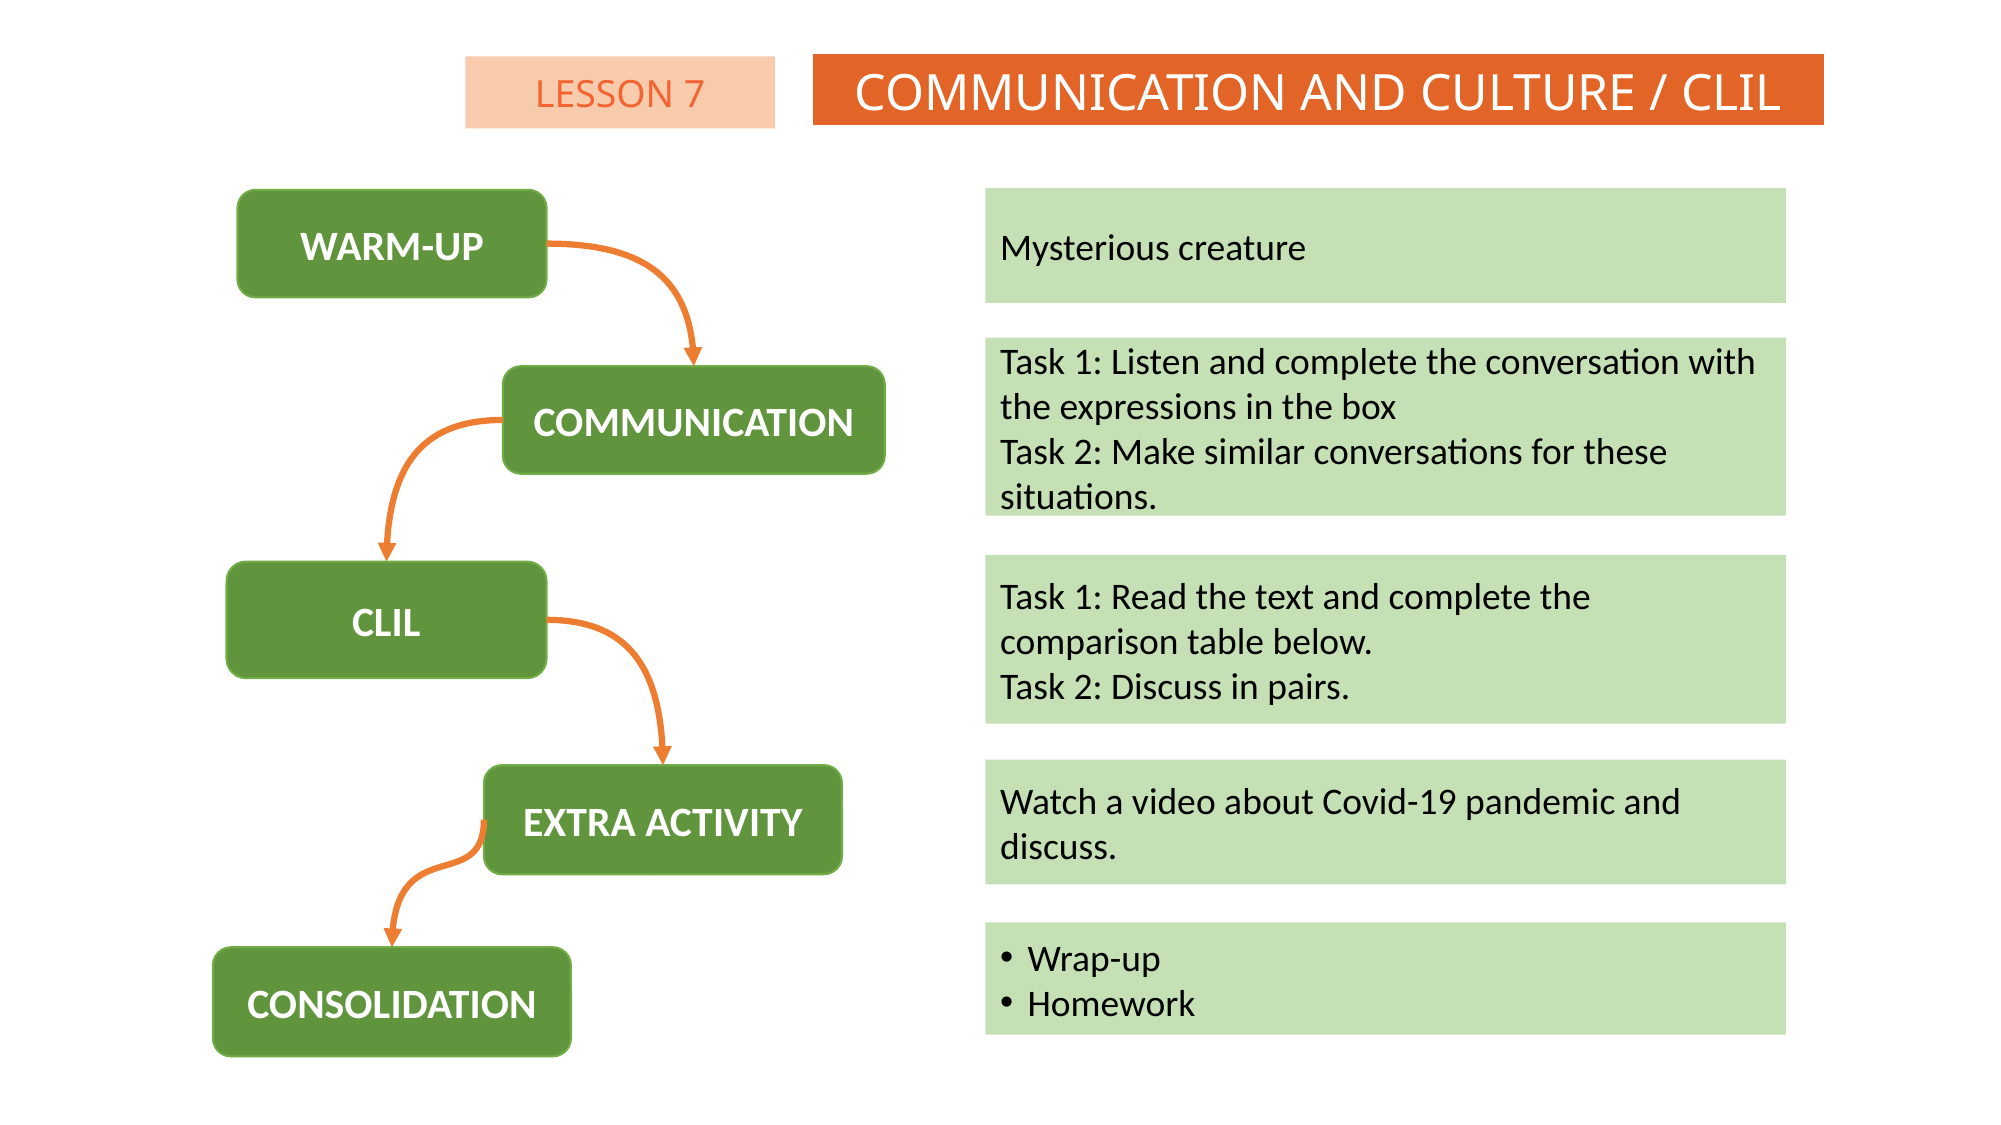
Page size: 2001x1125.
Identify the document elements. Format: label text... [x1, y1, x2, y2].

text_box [386, 419, 503, 562]
text_box CONSOLIDATION [211, 946, 573, 1058]
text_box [546, 243, 694, 367]
text_box WARM-UP [236, 188, 548, 299]
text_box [546, 619, 663, 766]
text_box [391, 819, 484, 948]
text_box EXTRA ACTIVITY [482, 764, 844, 876]
text_box Mysterious creature [984, 187, 1787, 304]
text_box COMMUNICATION AND CULTURE / CLIL [810, 51, 1827, 128]
text_box Task 1: Listen and complete the conversation with the expressions in the box Task 2: Make similar conversations for these situations. [984, 337, 1787, 517]
text_box Task 1: Read the text and complete the comparison table below. Task 2: Discuss in pairs. [984, 554, 1787, 725]
text_box LESSON 7 [464, 55, 776, 129]
text_box CLIL [225, 560, 548, 680]
text_box COMMUNICATION [501, 365, 886, 475]
text_box Watch a video about Covid-19 pandemic and discuss. [984, 759, 1787, 885]
text_box Wrap-up Homework [984, 921, 1787, 1036]
